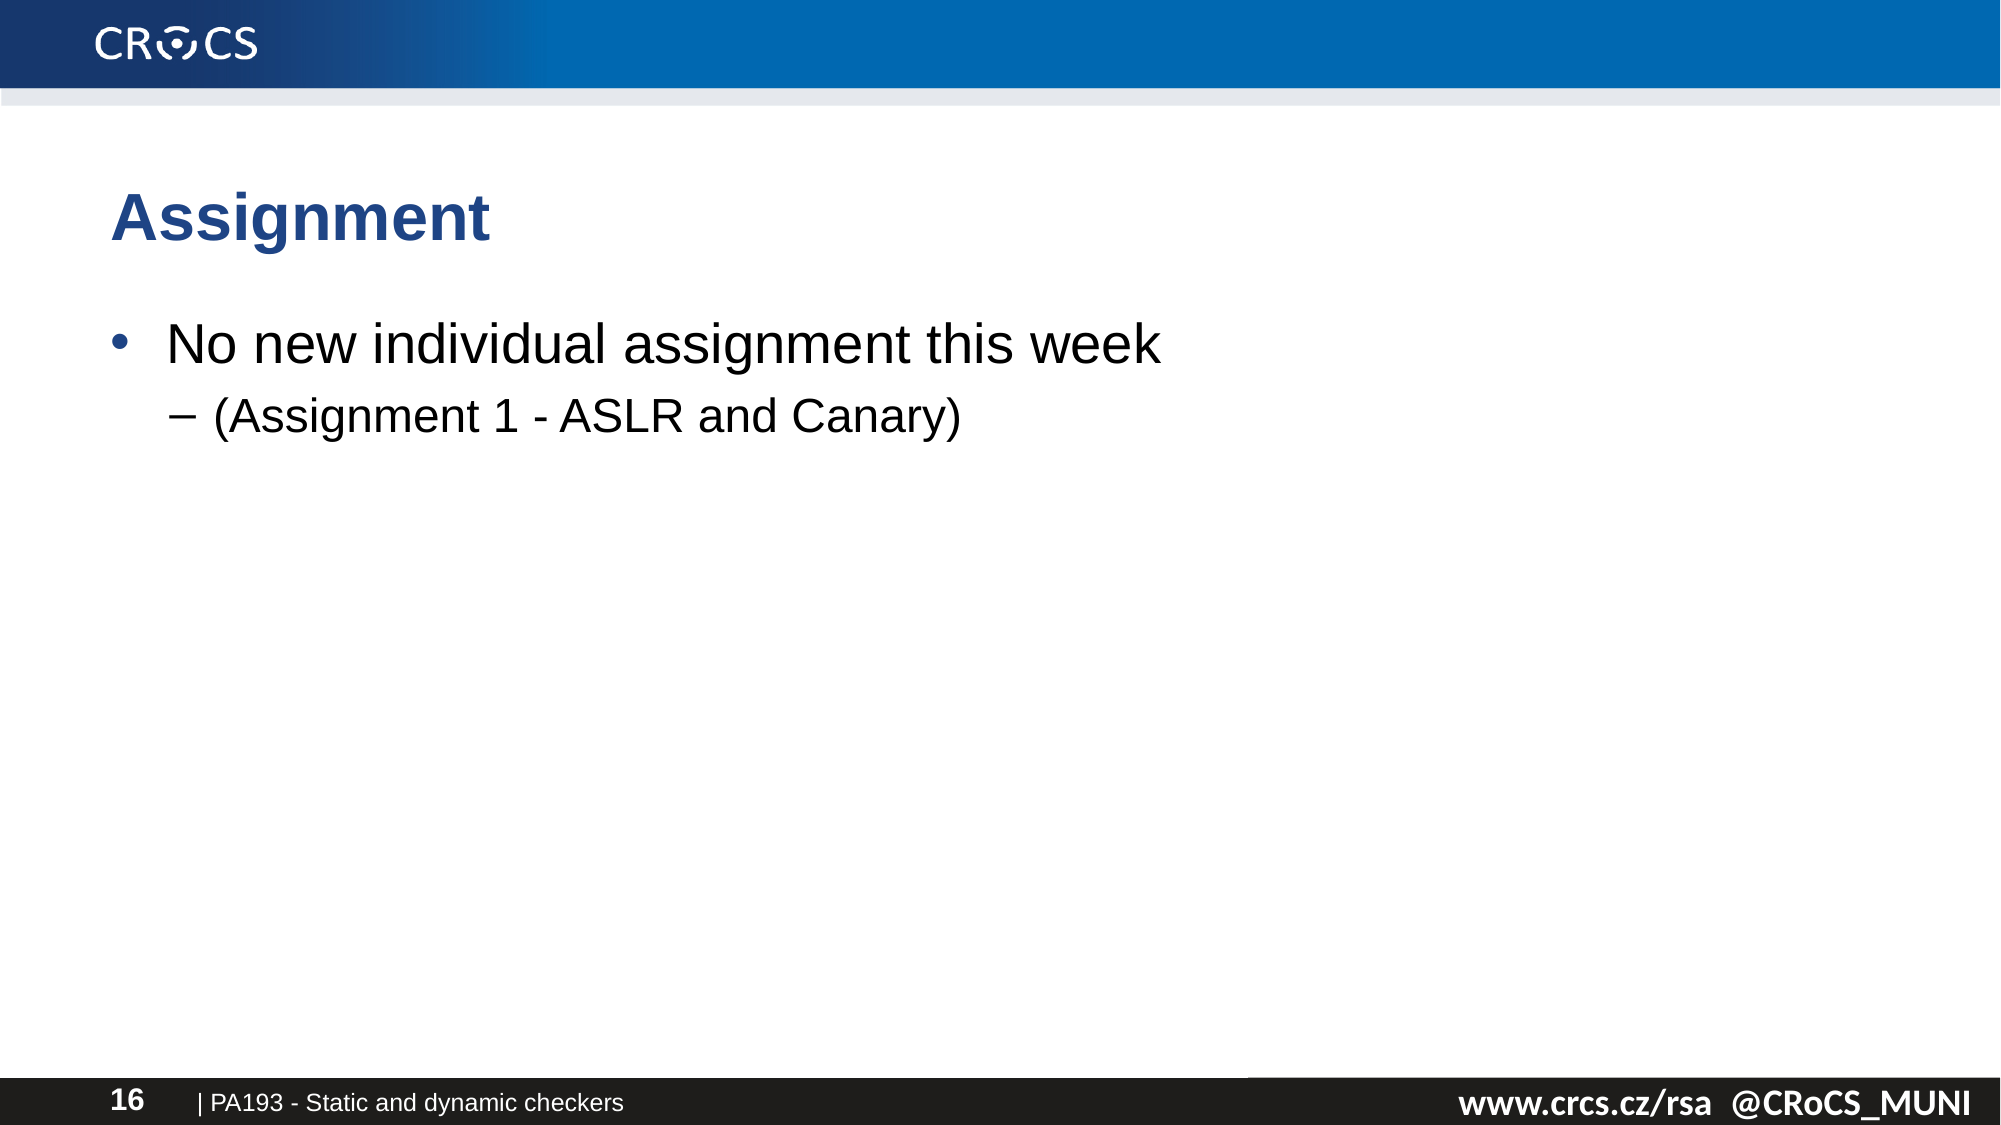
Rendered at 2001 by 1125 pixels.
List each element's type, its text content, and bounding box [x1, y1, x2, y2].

slide_number 16 [110, 1078, 196, 1125]
picture [0, 0, 2001, 1125]
list No new individual assignment this week (Assignment 1 - ASLR and Canary) [109, 306, 1911, 988]
title Assignment [109, 148, 1911, 280]
footer | PA193 - Static and dynamic checkers [196, 1078, 1315, 1125]
